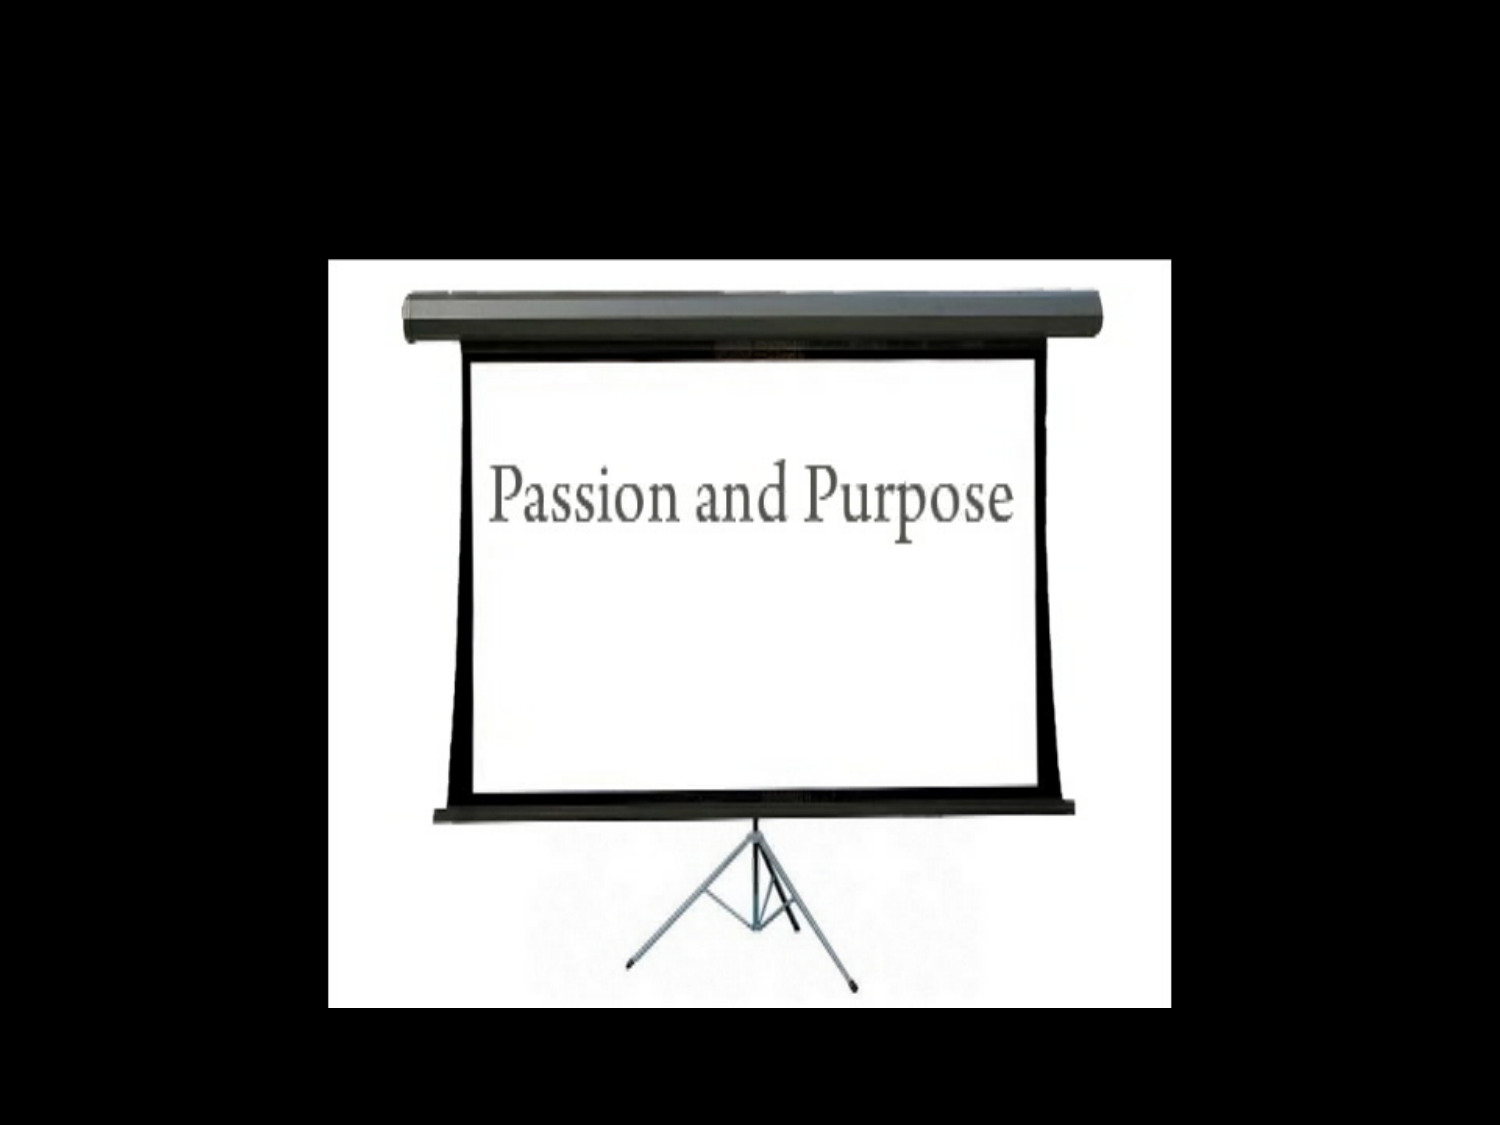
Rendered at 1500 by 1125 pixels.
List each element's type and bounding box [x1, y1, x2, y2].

list [187, 258, 1313, 1009]
